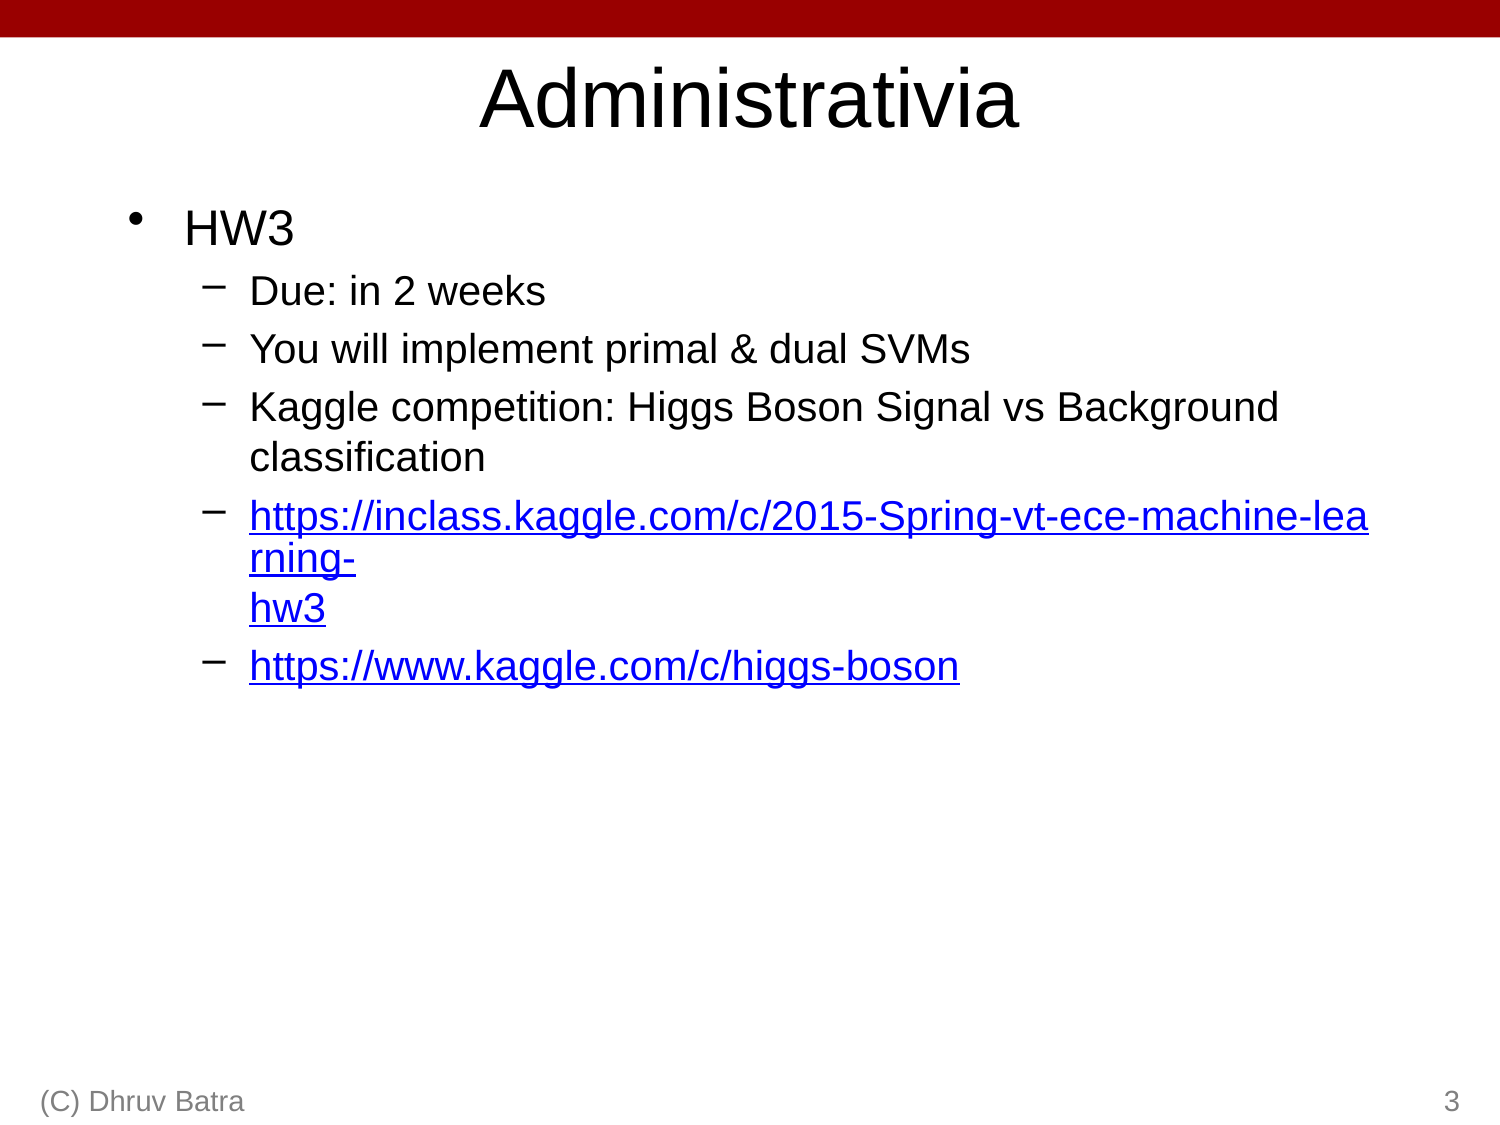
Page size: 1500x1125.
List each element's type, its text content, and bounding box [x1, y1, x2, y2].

footer (C) Dhruv Batra [24, 1049, 501, 1125]
title Administrativia [112, 37, 1388, 151]
list HW3 Due: in 2 weeks You will implement primal & dual SVMs Kaggle competition: Higgs Boson Signal vs Background classification https://inclass.kaggle.com/c/2015-Spring-vt-ece-machine-learning-hw3 https://www.kaggle.com/c/higgs-boson [112, 187, 1388, 1051]
slide_number 3 [1162, 1049, 1476, 1125]
